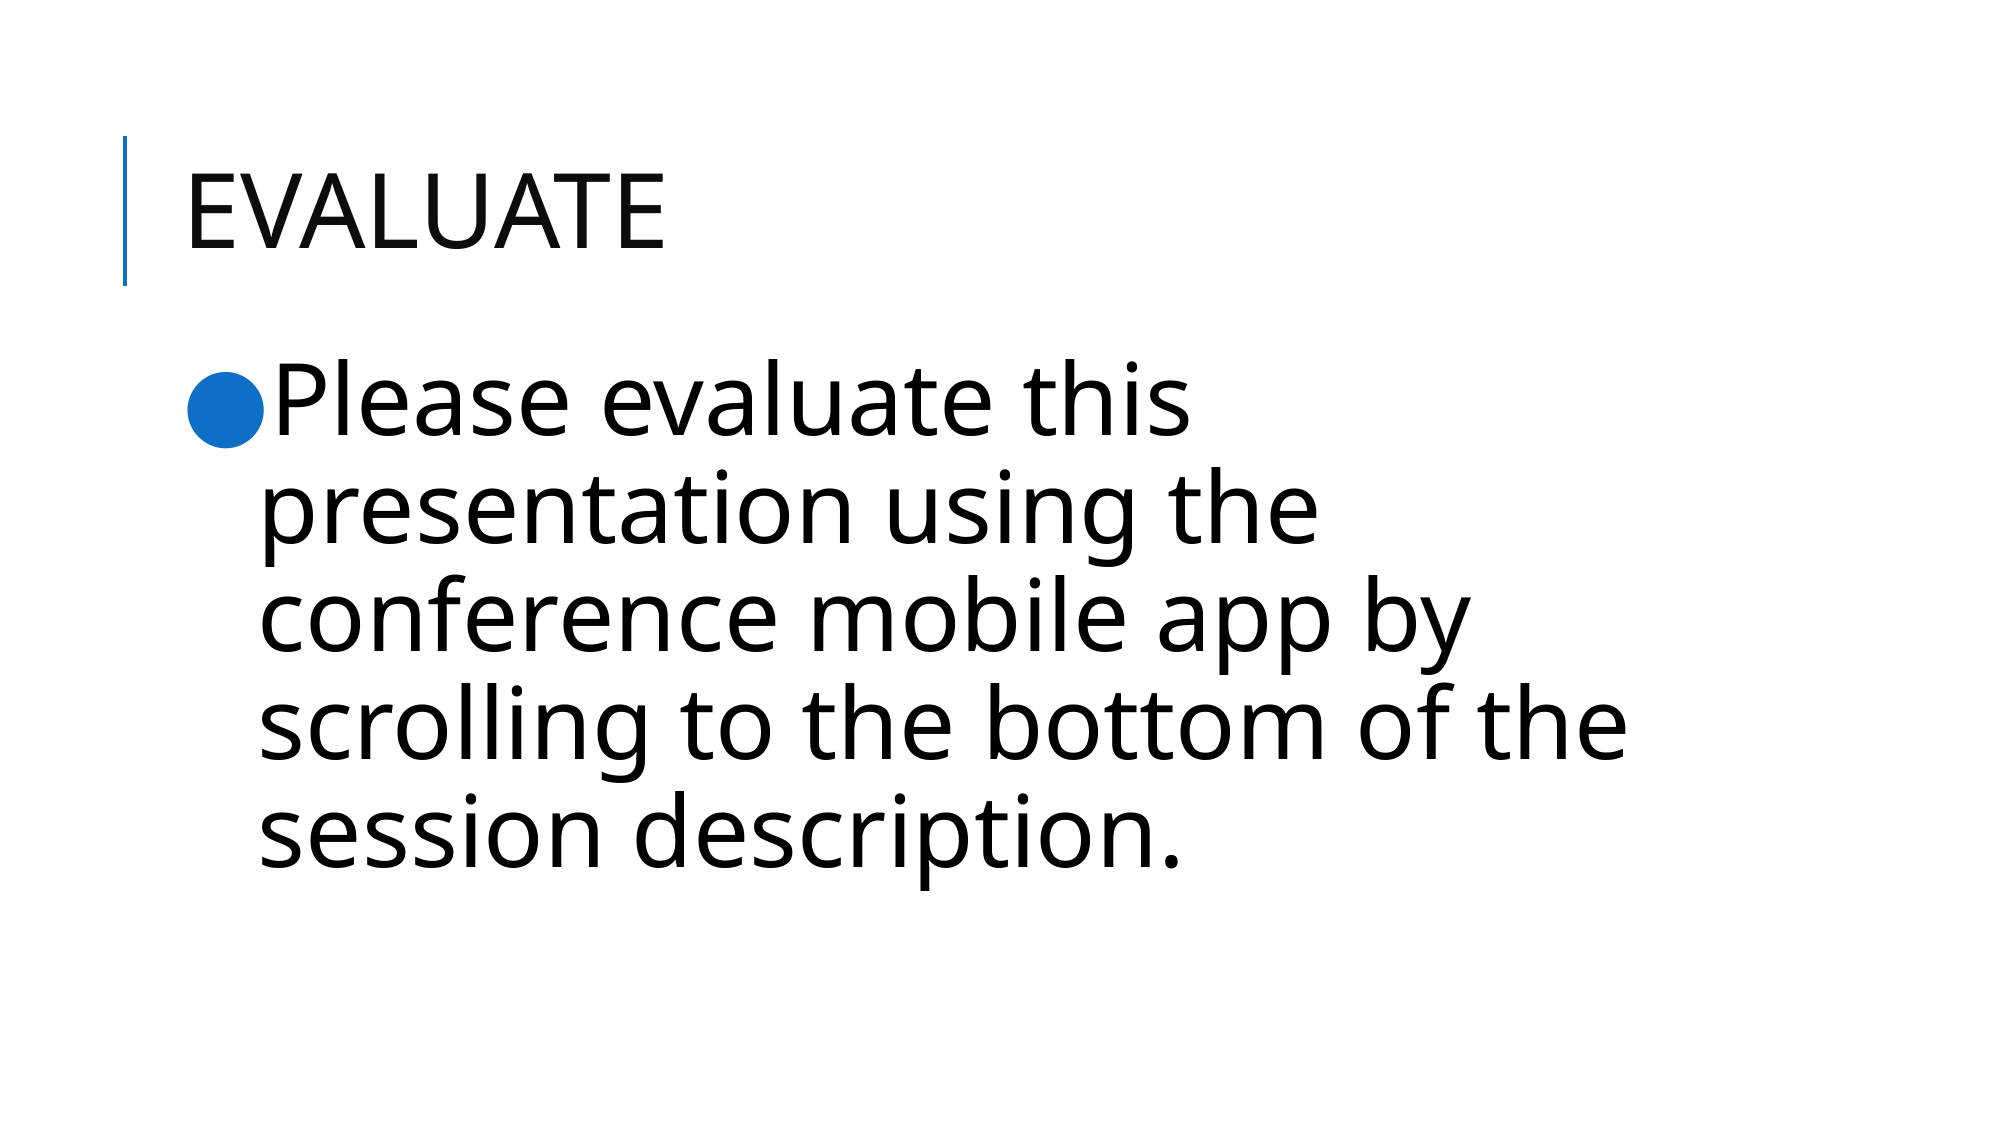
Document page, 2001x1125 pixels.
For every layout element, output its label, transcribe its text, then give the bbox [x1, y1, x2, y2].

title EVALUATE [168, 96, 1763, 341]
list Please evaluate this presentation using the conference mobile app by scrolling to the bottom of the session description. [168, 341, 1763, 1002]
